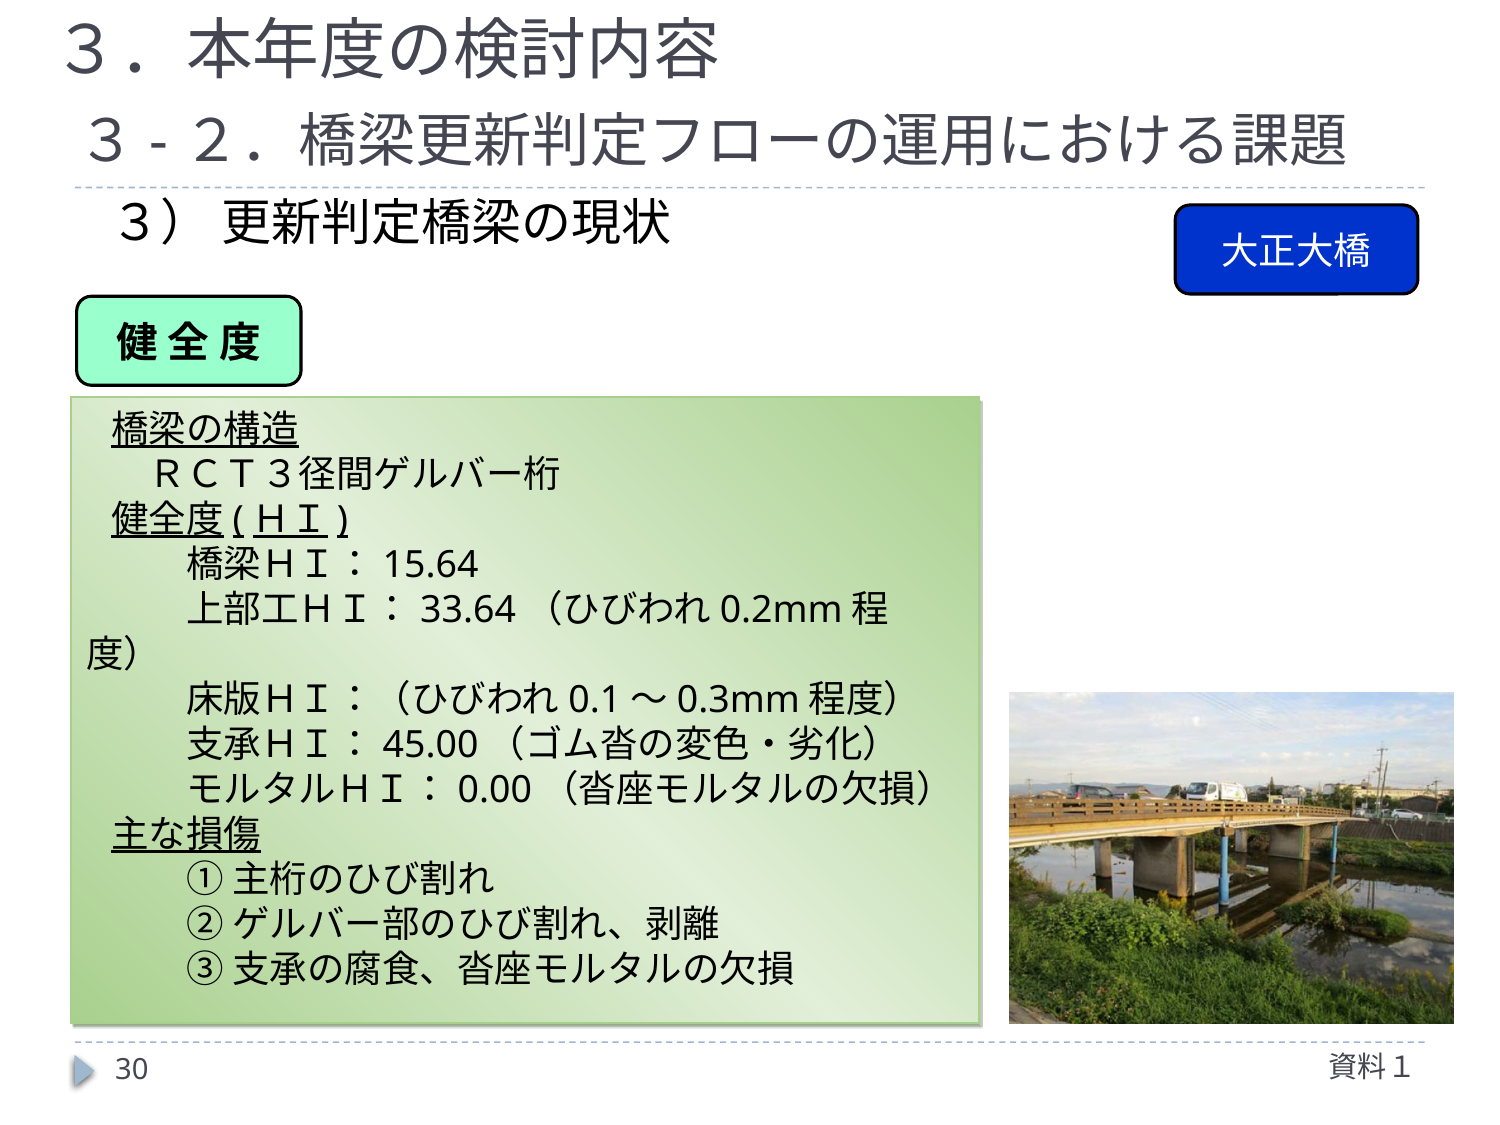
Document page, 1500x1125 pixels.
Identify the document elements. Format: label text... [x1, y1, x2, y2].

text_box ３） 更新判定橋梁の現状 [95, 182, 1371, 258]
text_box ３-２．橋梁更新判定フローの運用における課題 [62, 85, 1493, 181]
title ３．本年度の検討内容 [37, 0, 1468, 95]
footer 資料１ [856, 1040, 1432, 1101]
text_box 大正大橋 [1173, 203, 1420, 296]
picture [1009, 692, 1454, 1024]
slide_number 30 [100, 1042, 426, 1103]
text_box 健 全 度 [75, 294, 303, 387]
text_box 橋梁の構造 ＲＣＴ３径間ゲルバー桁 健全度(ＨＩ) 橋梁ＨＩ：15.64 上部工ＨＩ：33.64（ひびわれ0.2mm程度） 床版ＨＩ：（ひびわれ0.1～0.3mm程度） 支承ＨＩ：45.00（ゴム沓の変色・劣化） モルタルＨＩ：0.00（沓座モルタルの欠損） 主な損傷 ① 主桁のひび割れ ② ゲルバー部のひび割れ、剥離 ③ 支承の腐食、沓座モルタルの欠損 [71, 397, 979, 1024]
